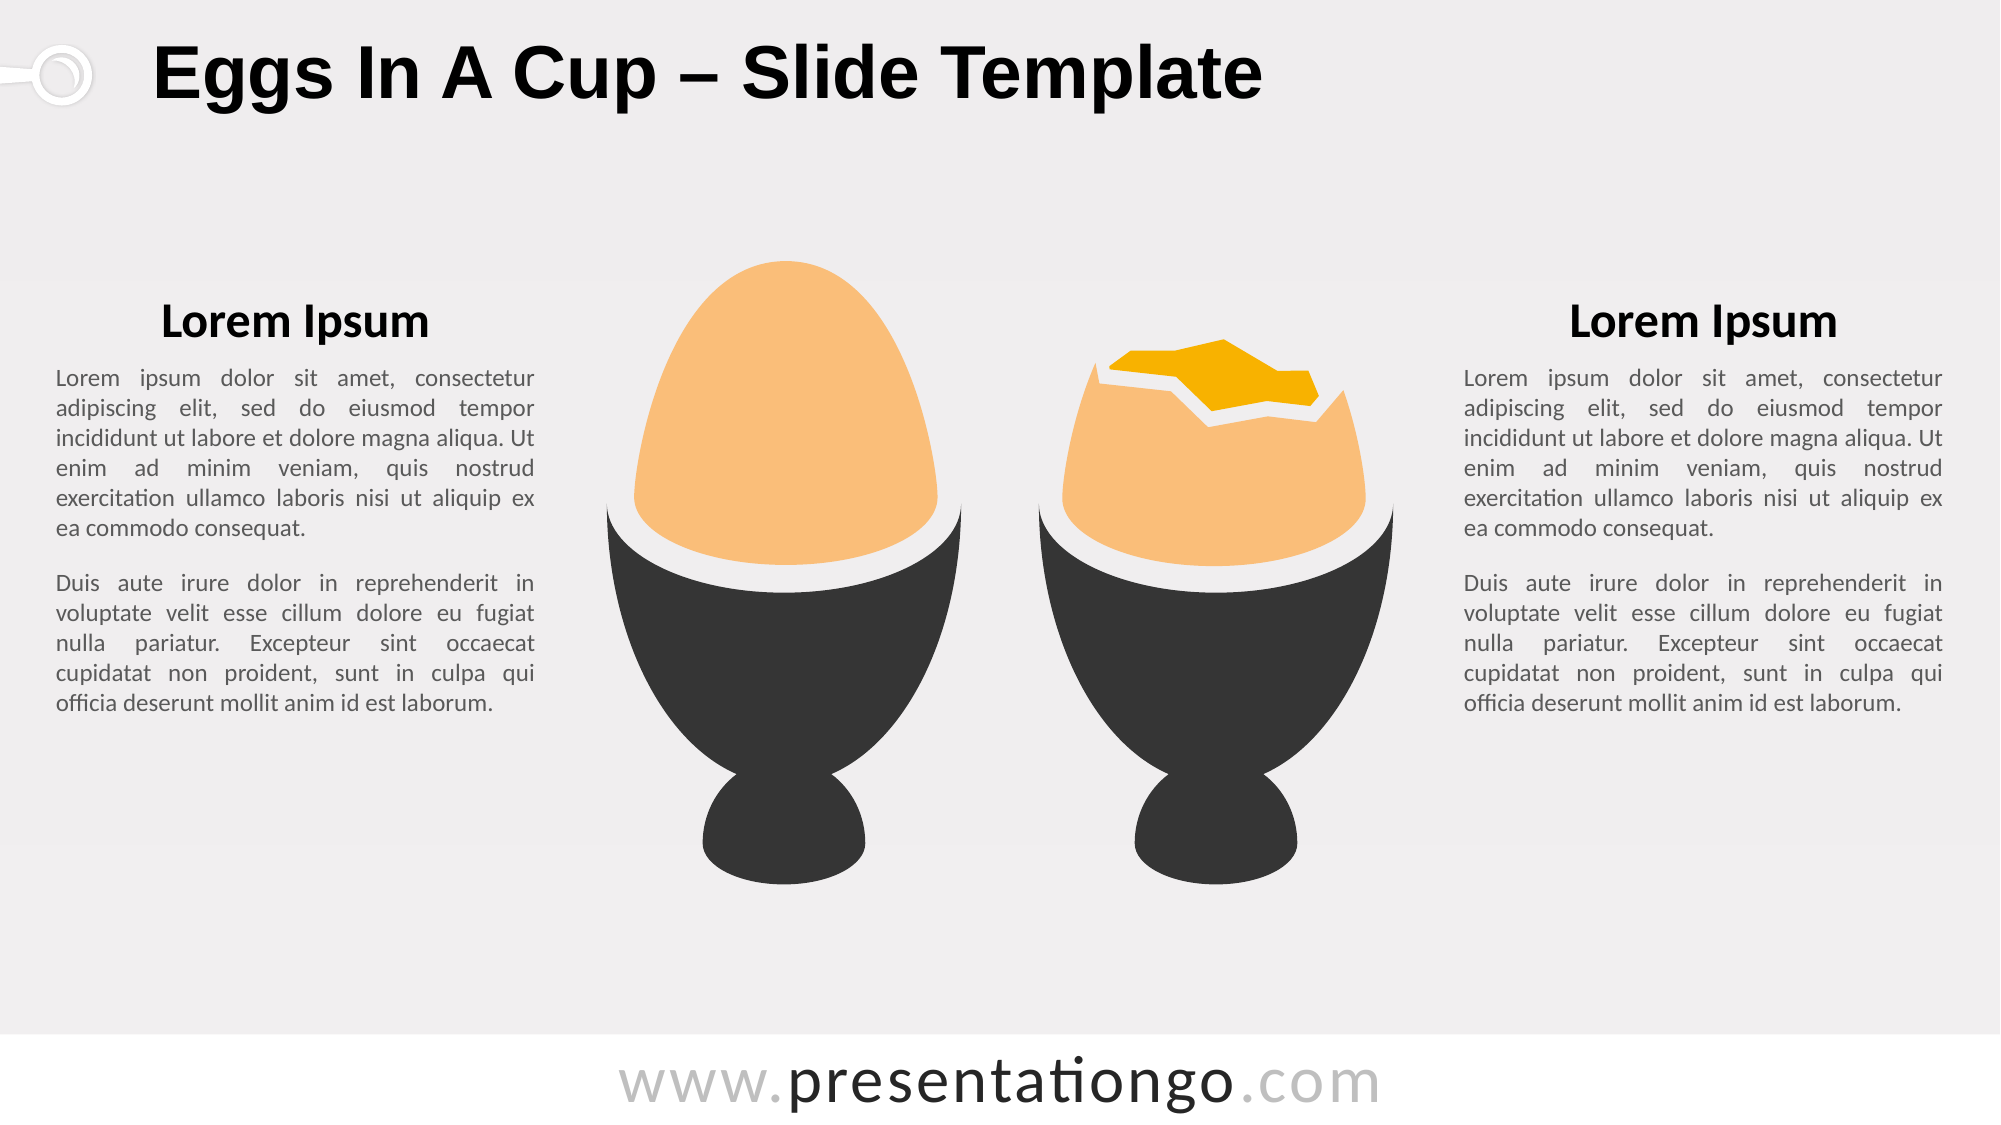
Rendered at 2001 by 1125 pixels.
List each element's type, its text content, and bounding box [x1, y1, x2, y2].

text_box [606, 260, 962, 885]
title Eggs In A Cup – Slide Template [137, 26, 1863, 148]
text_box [55, 279, 536, 728]
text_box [1038, 339, 1394, 885]
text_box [1464, 279, 1945, 728]
